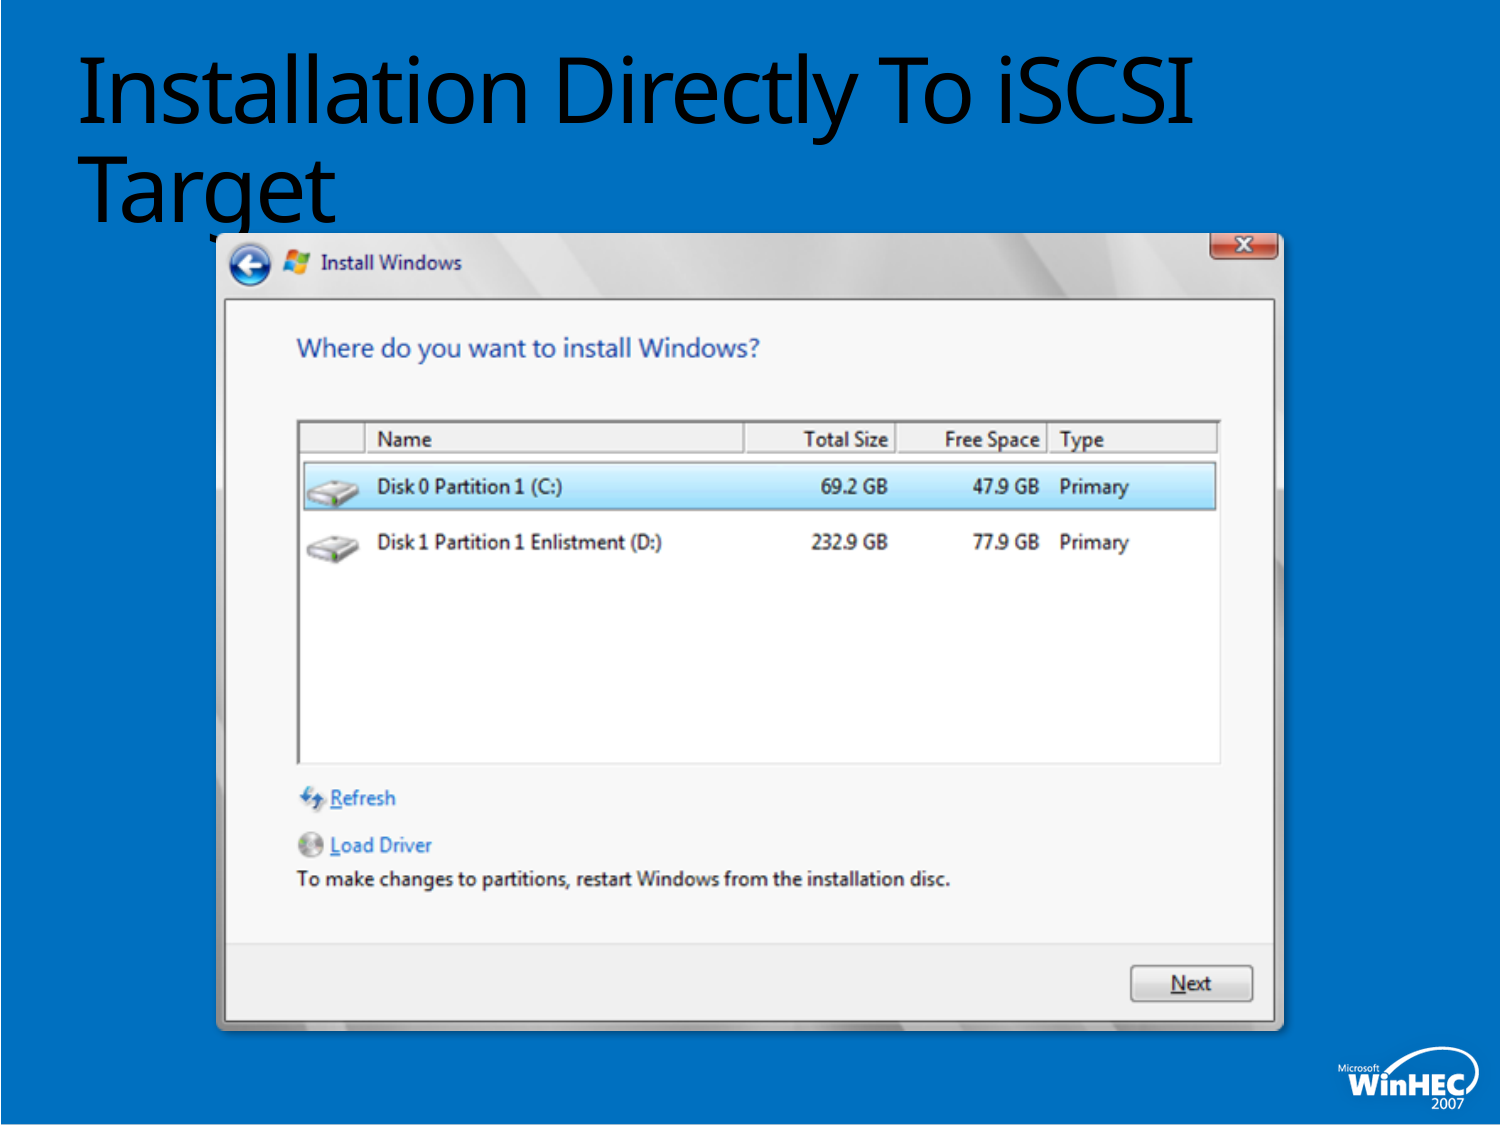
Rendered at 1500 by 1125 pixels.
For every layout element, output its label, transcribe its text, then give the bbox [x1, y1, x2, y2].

picture [0, 0, 1500, 1125]
title Installation Directly To iSCSI Target [62, 37, 1438, 138]
